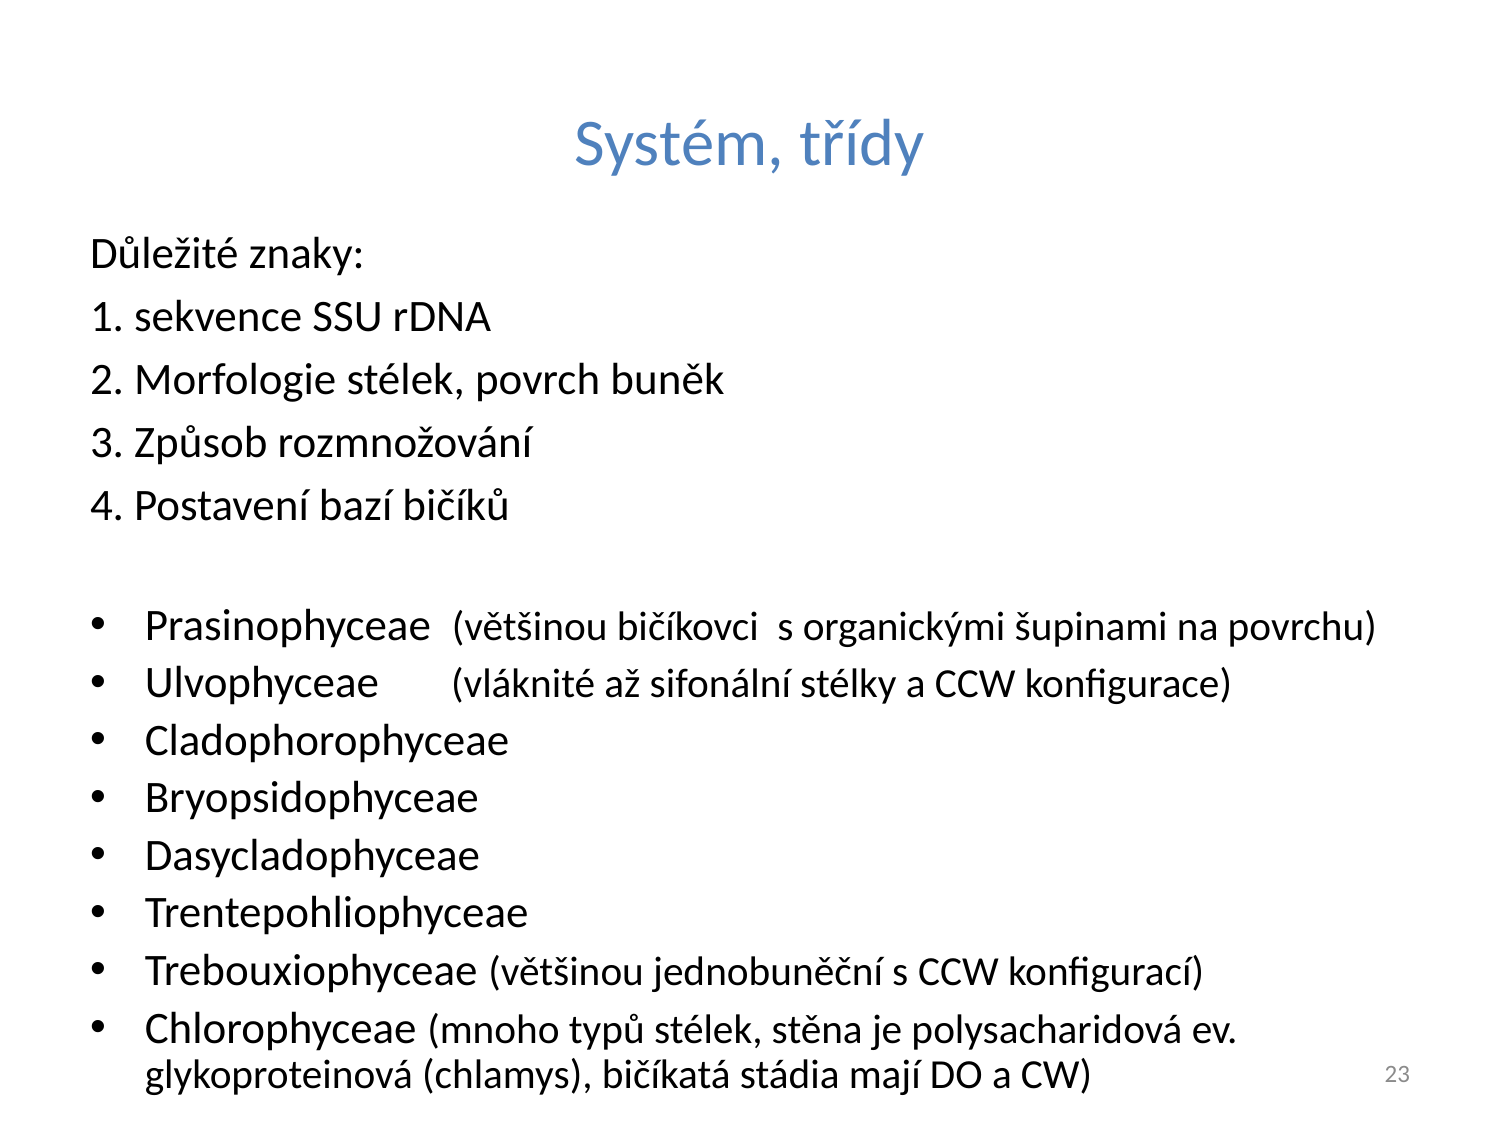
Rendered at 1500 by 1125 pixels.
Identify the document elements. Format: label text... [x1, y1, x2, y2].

slide_number 23 [1074, 1042, 1425, 1103]
list Důležité znaky: 1. sekvence SSU rDNA 2. Morfologie stélek, povrch buněk 3. Způsob rozmnožování 4. Postavení bazí bičíků Prasinophyceae (většinou bičíkovci s organickými šupinami na povrchu) Ulvophyceae (vláknité až sifonální stélky a CCW konfigurace) Cladophorophyceae Bryopsidophyceae Dasycladophyceae Trentepohliophyceae Trebouxiophyceae (většinou jednobuněční s CCW konfigurací) Chlorophyceae (mnoho typů stélek, stěna je polysacharidová ev. glykoproteinová (chlamys), bičíkatá stádia mají DO a CW) [75, 216, 1425, 1106]
title Systém, třídy [75, 45, 1425, 216]
